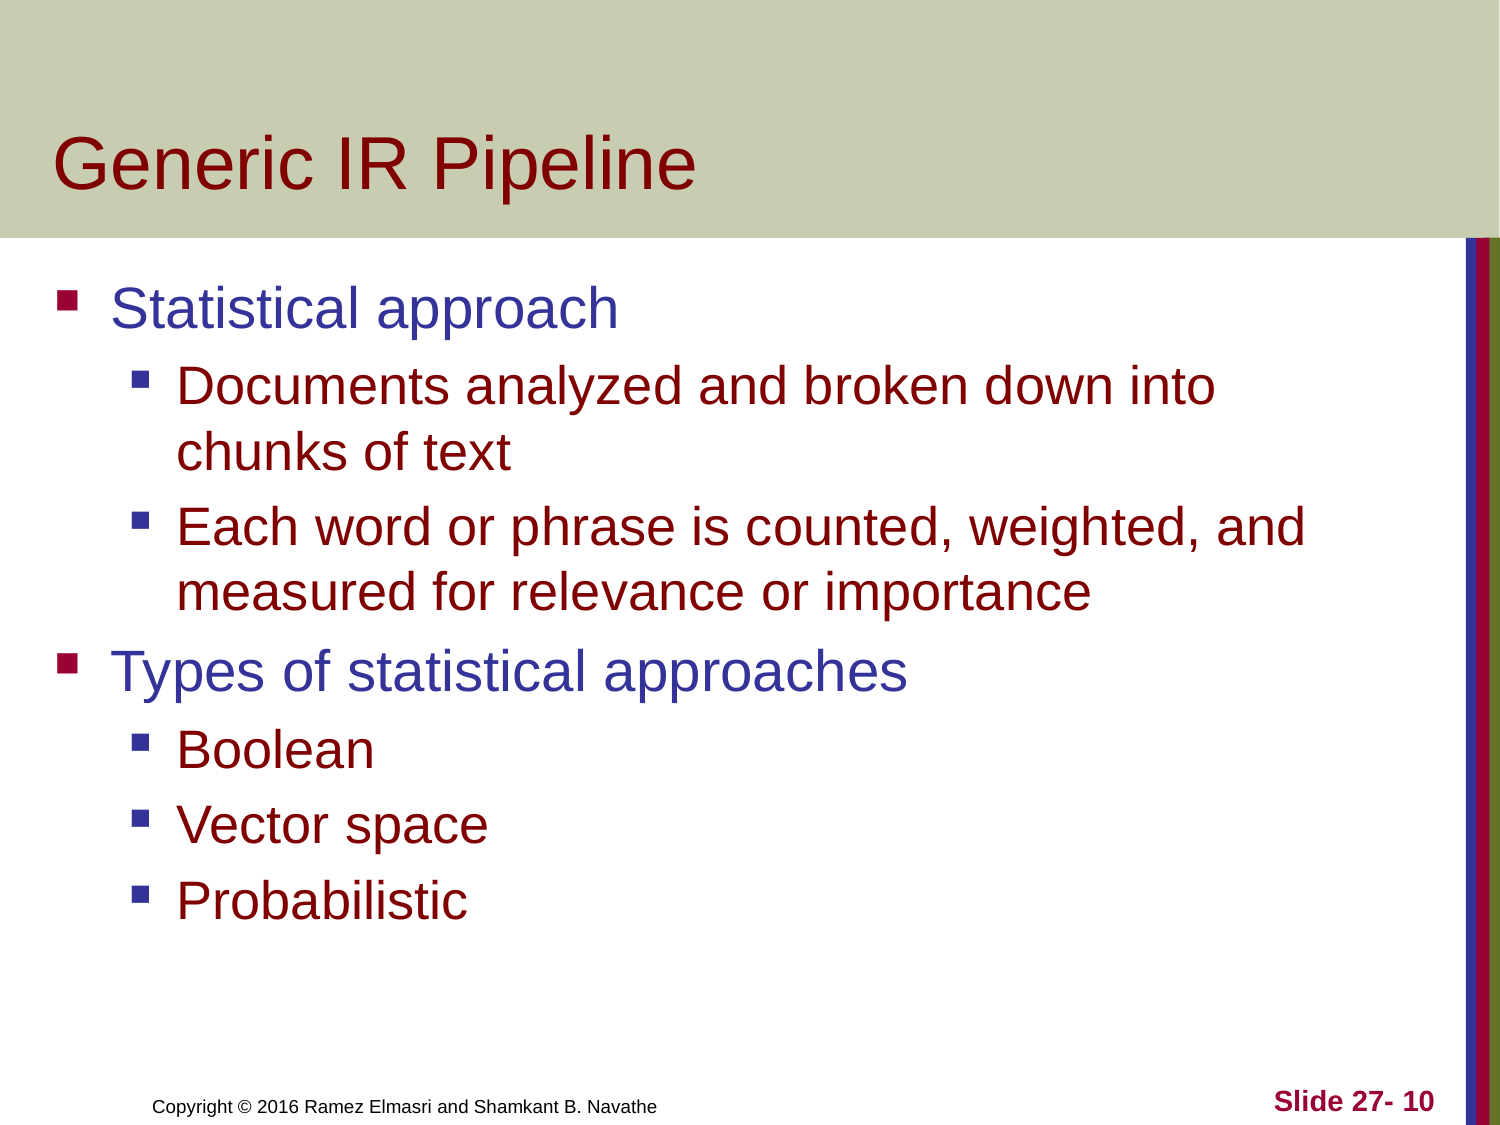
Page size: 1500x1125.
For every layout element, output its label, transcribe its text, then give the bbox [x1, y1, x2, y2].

slide_number Slide 27- 10 [1137, 1049, 1451, 1125]
list Statistical approach Documents analyzed and broken down into chunks of text Each word or phrase is counted, weighted, and measured for relevance or importance Types of statistical approaches Boolean Vector space Probabilistic [39, 262, 1400, 1013]
title Generic IR Pipeline [37, 49, 1317, 213]
